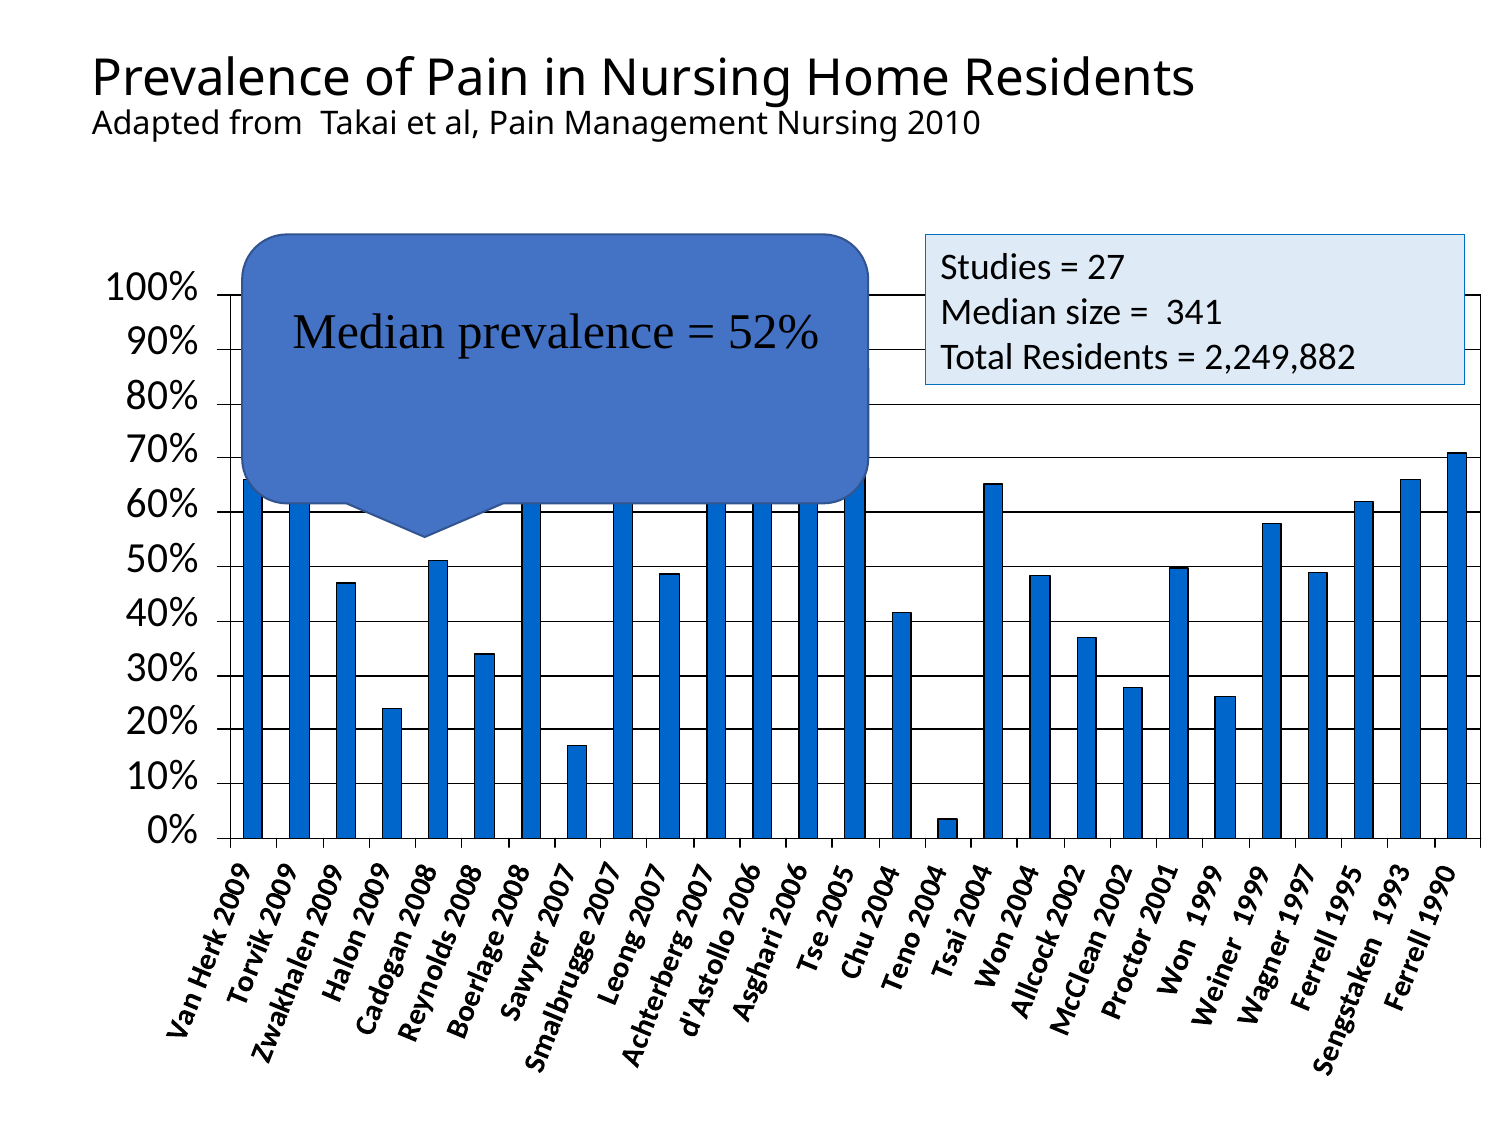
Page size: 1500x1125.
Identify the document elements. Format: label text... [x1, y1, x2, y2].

title Prevalence of Pain in Nursing Home Residents Adapted from Takai et al, Pain Management Nursing 2010 [76, 42, 1223, 185]
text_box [76, 234, 1500, 1125]
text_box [242, 234, 869, 504]
